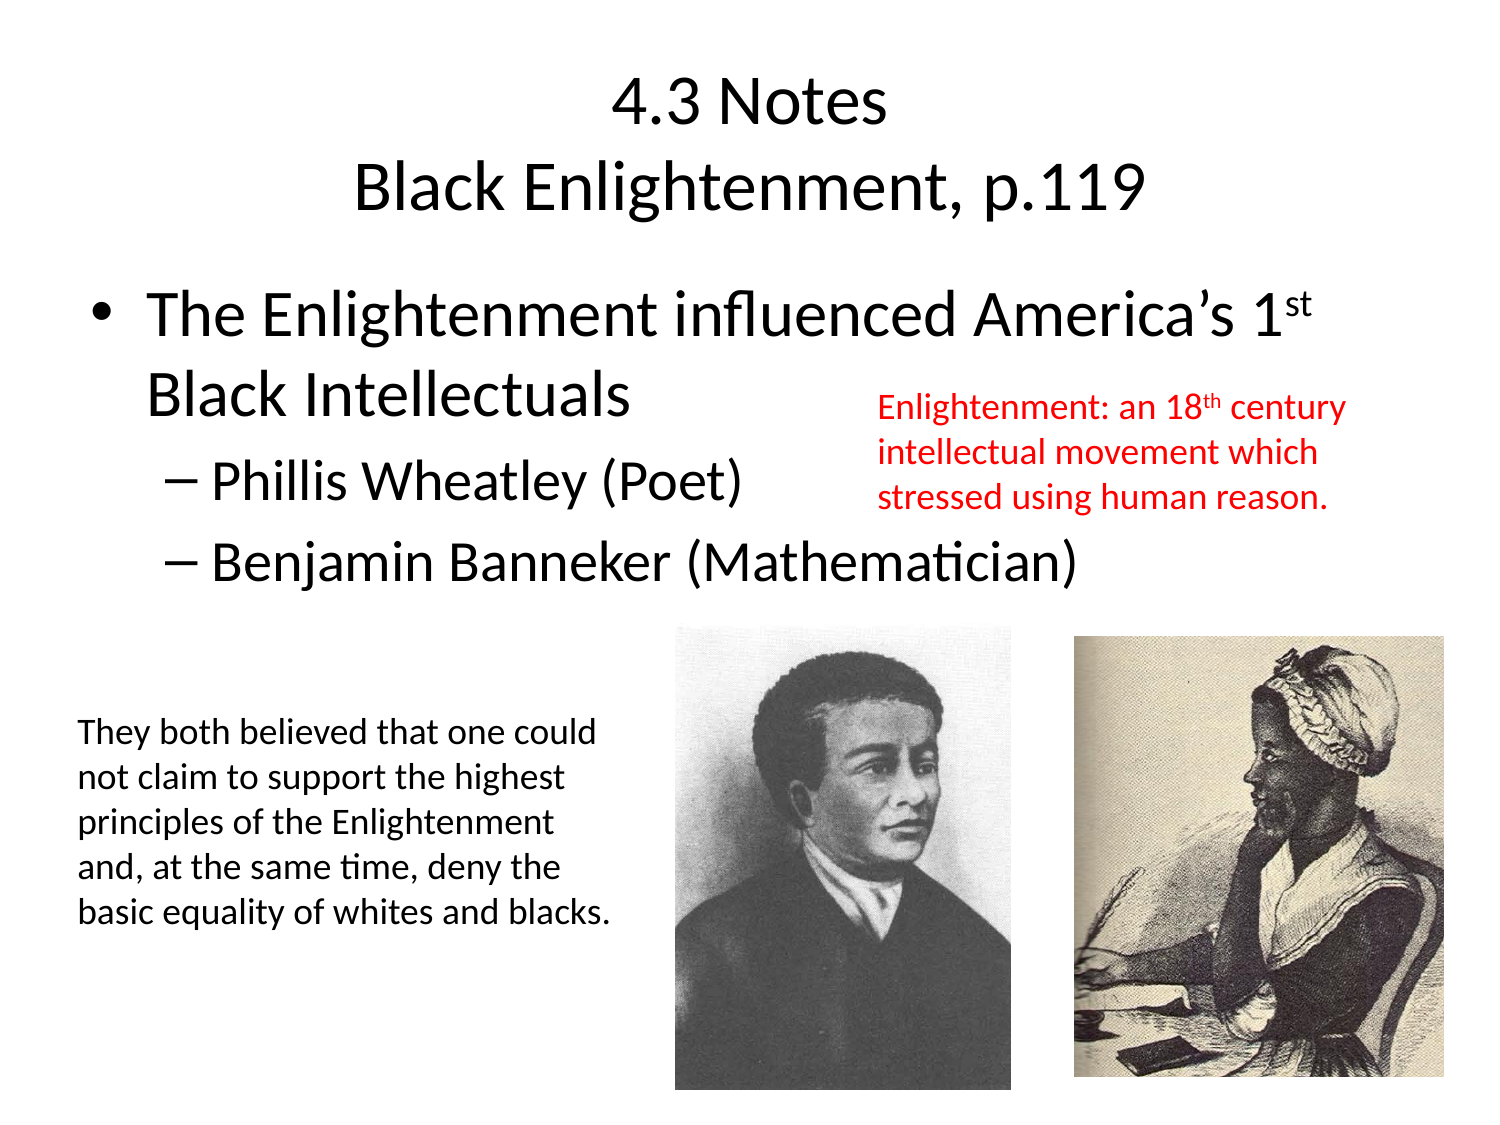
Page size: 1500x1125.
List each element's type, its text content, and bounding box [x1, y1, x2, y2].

title 4.3 Notes Black Enlightenment, p.119 [75, 45, 1425, 233]
picture [674, 623, 1011, 1090]
picture [1074, 635, 1444, 1078]
list The Enlightenment influenced America’s 1st Black Intellectuals Phillis Wheatley (Poet) Benjamin Banneker (Mathematician) [75, 262, 1425, 1005]
text_box They both believed that one could not claim to support the highest principles of the Enlightenment and, at the same time, deny the basic equality of whites and blacks. [62, 699, 638, 940]
text_box Enlightenment: an 18th century intellectual movement which stressed using human reason. [862, 374, 1444, 525]
